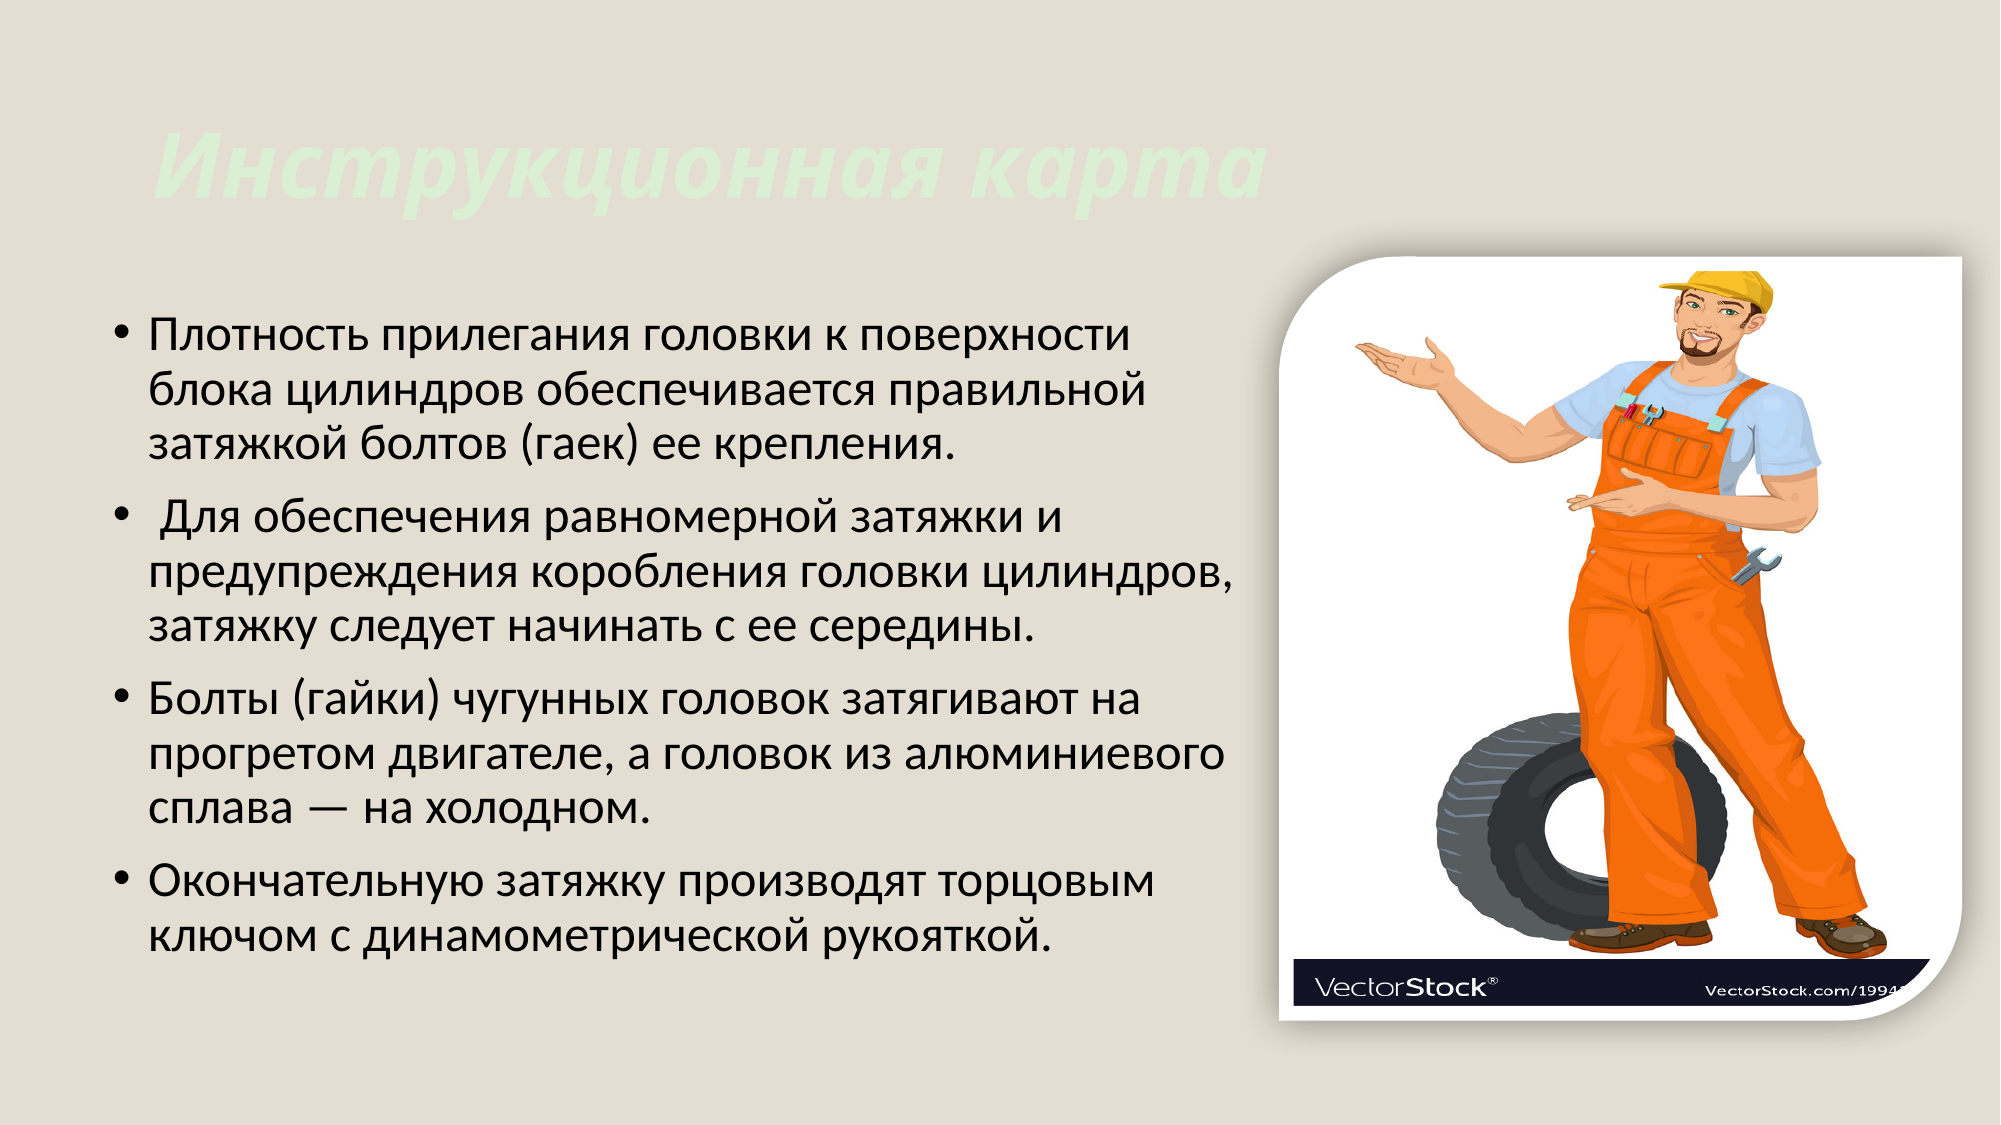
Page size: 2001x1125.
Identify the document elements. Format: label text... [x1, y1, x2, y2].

title Инструкционная карта [137, 59, 1863, 278]
picture [1286, 263, 1955, 1014]
list Плотность прилегания головки к поверхности блока цилиндров обеспечивается правильной затяжкой болтов (гаек) ее крепления. Для обеспечения равномерной затяжки и предупреждения коро­бления головки цилиндров, затяжку следует начинать с ее середи­ны. Болты (гайки) чугунных головок затягивают на прогретом дви­гателе, а головок из алюминиевого сплава — на холодном. Окон­чательную затяжку производят торцовым ключом с динамомет­рической рукояткой. [97, 299, 1262, 1014]
